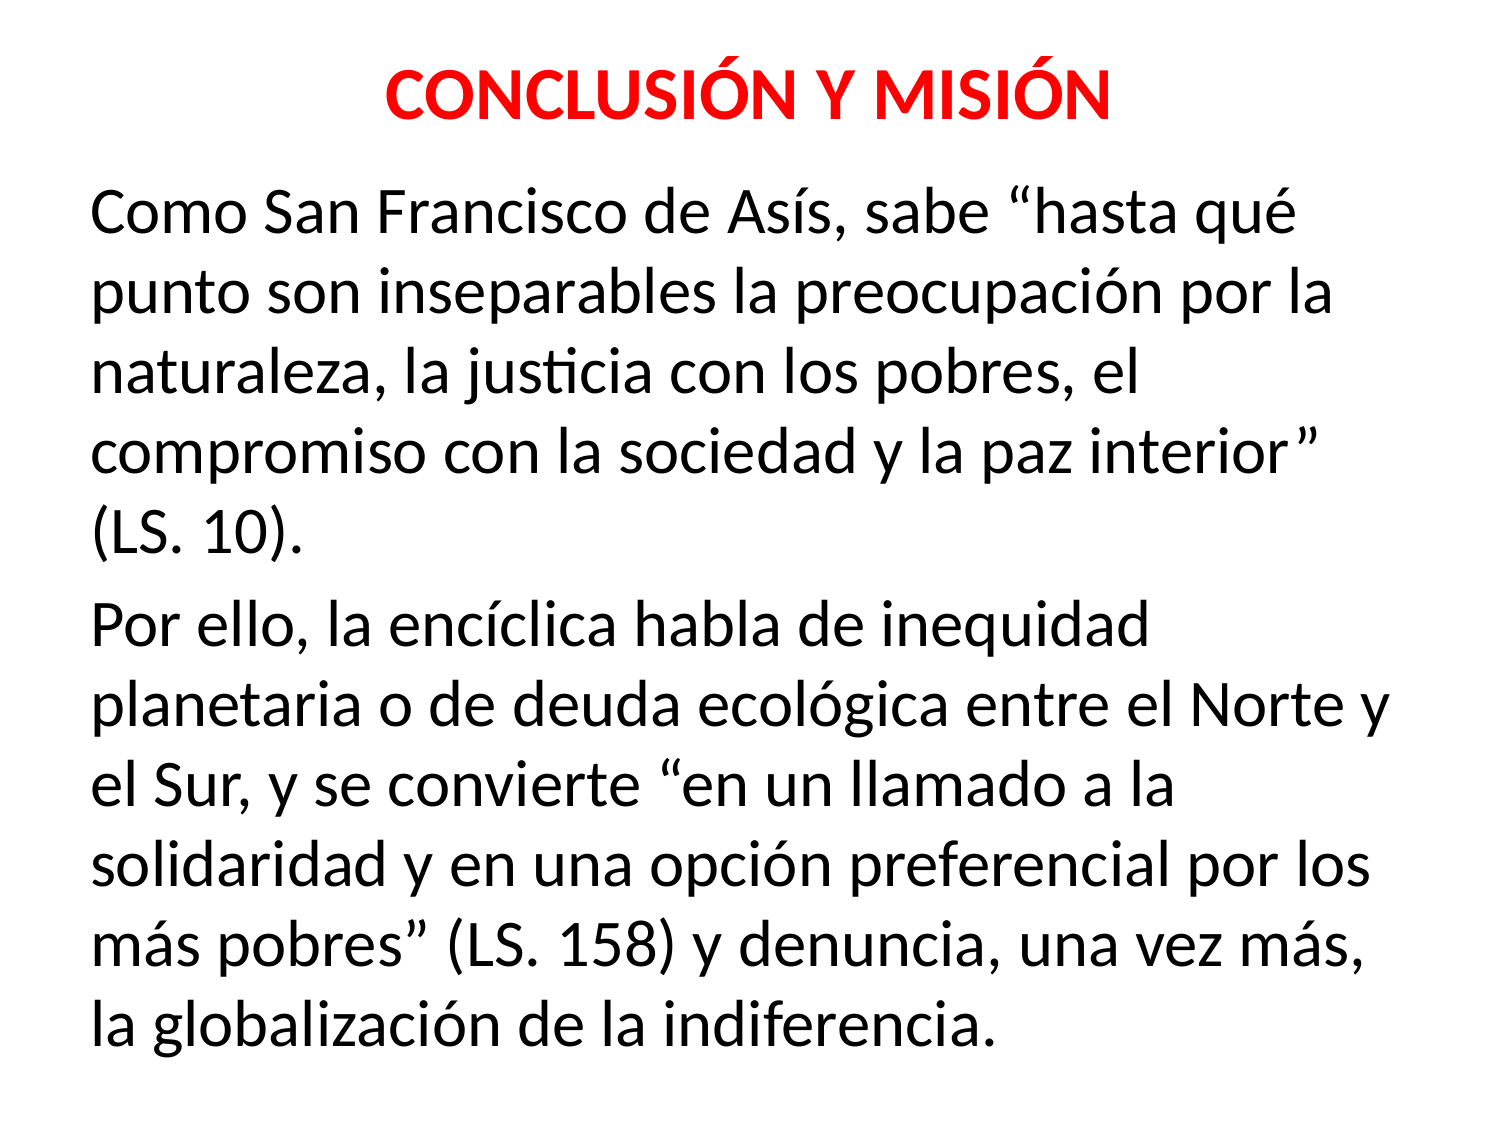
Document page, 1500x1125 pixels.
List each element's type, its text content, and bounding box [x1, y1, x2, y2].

list Como San Francisco de Asís, sabe “hasta qué punto son inseparables la preocupación por la naturaleza, la justicia con los pobres, el compromiso con la sociedad y la paz interior” (LS. 10). Por ello, la encíclica habla de inequidad planetaria o de deuda ecológica entre el Norte y el Sur, y se convierte “en un llamado a la solidaridad y en una opción preferencial por los más pobres” (LS. 158) y denuncia, una vez más, la globalización de la indiferencia. [75, 159, 1425, 976]
title CONCLUSIÓN Y MISIÓN [75, 0, 1425, 159]
